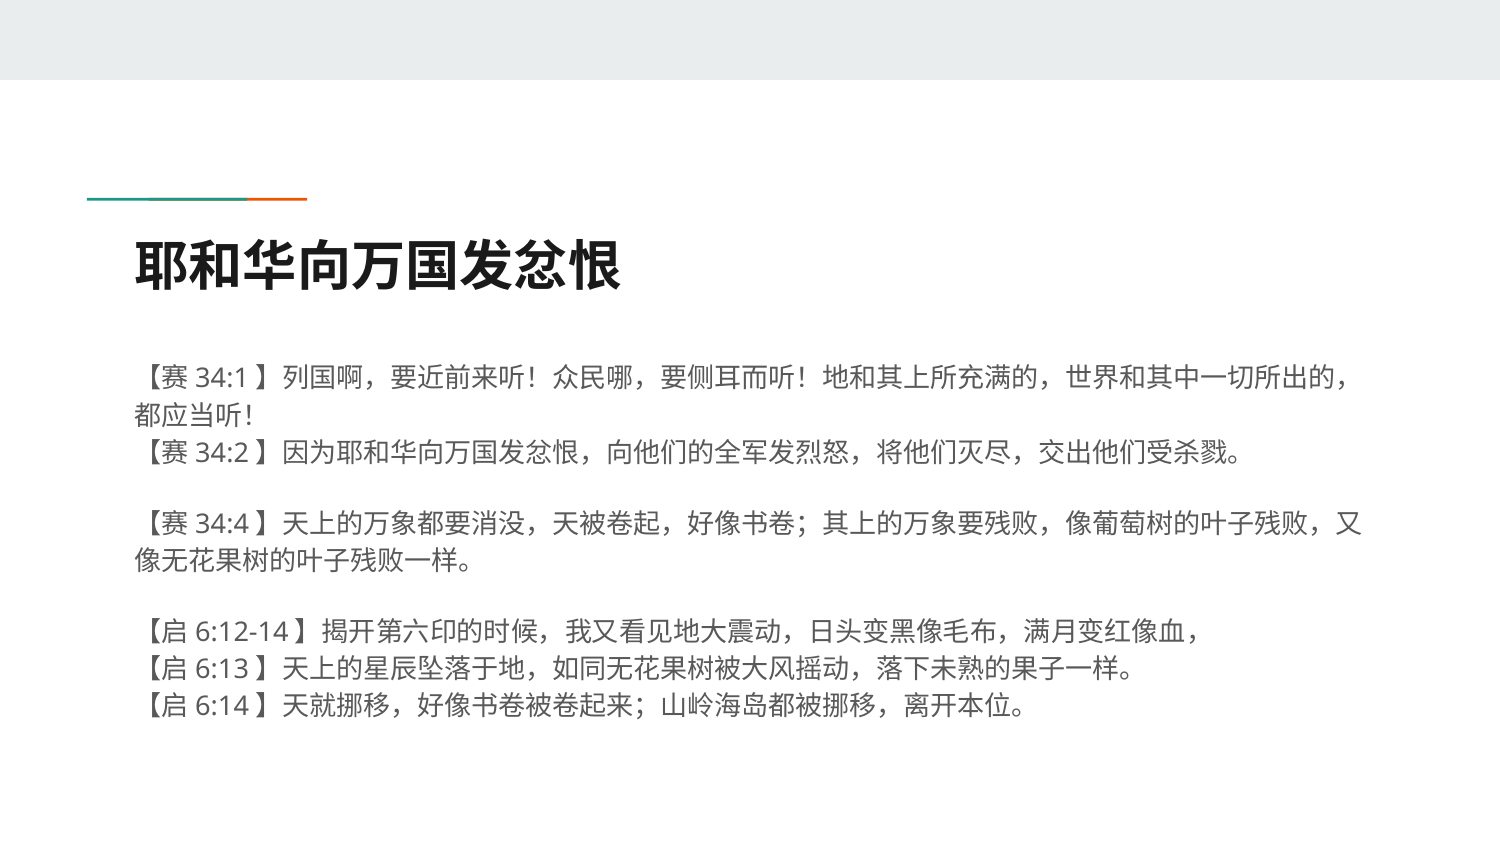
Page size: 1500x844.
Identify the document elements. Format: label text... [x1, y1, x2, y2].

list 【赛34:1】列国啊，要近前来听！众民哪，要侧耳而听！地和其上所充满的，世界和其中一切所出的，都应当听！ 【赛34:2】因为耶和华向万国发忿恨，向他们的全军发烈怒，将他们灭尽，交出他们受杀戮。 【赛34:4】天上的万象都要消没，天被卷起，好像书卷；其上的万象要残败，像葡萄树的叶子残败，又像无花果树的叶子残败一样。 【启6:12-14】揭开第六印的时候，我又看见地大震动，日头变黑像毛布，满月变红像血， 【启6:13】天上的星辰坠落于地，如同无花果树被大风摇动，落下未熟的果子一样。 【启6:14】天就挪移，好像书卷被卷起来；山岭海岛都被挪移，离开本位。 [119, 341, 1381, 712]
title 耶和华向万国发忿恨 [119, 216, 1381, 305]
